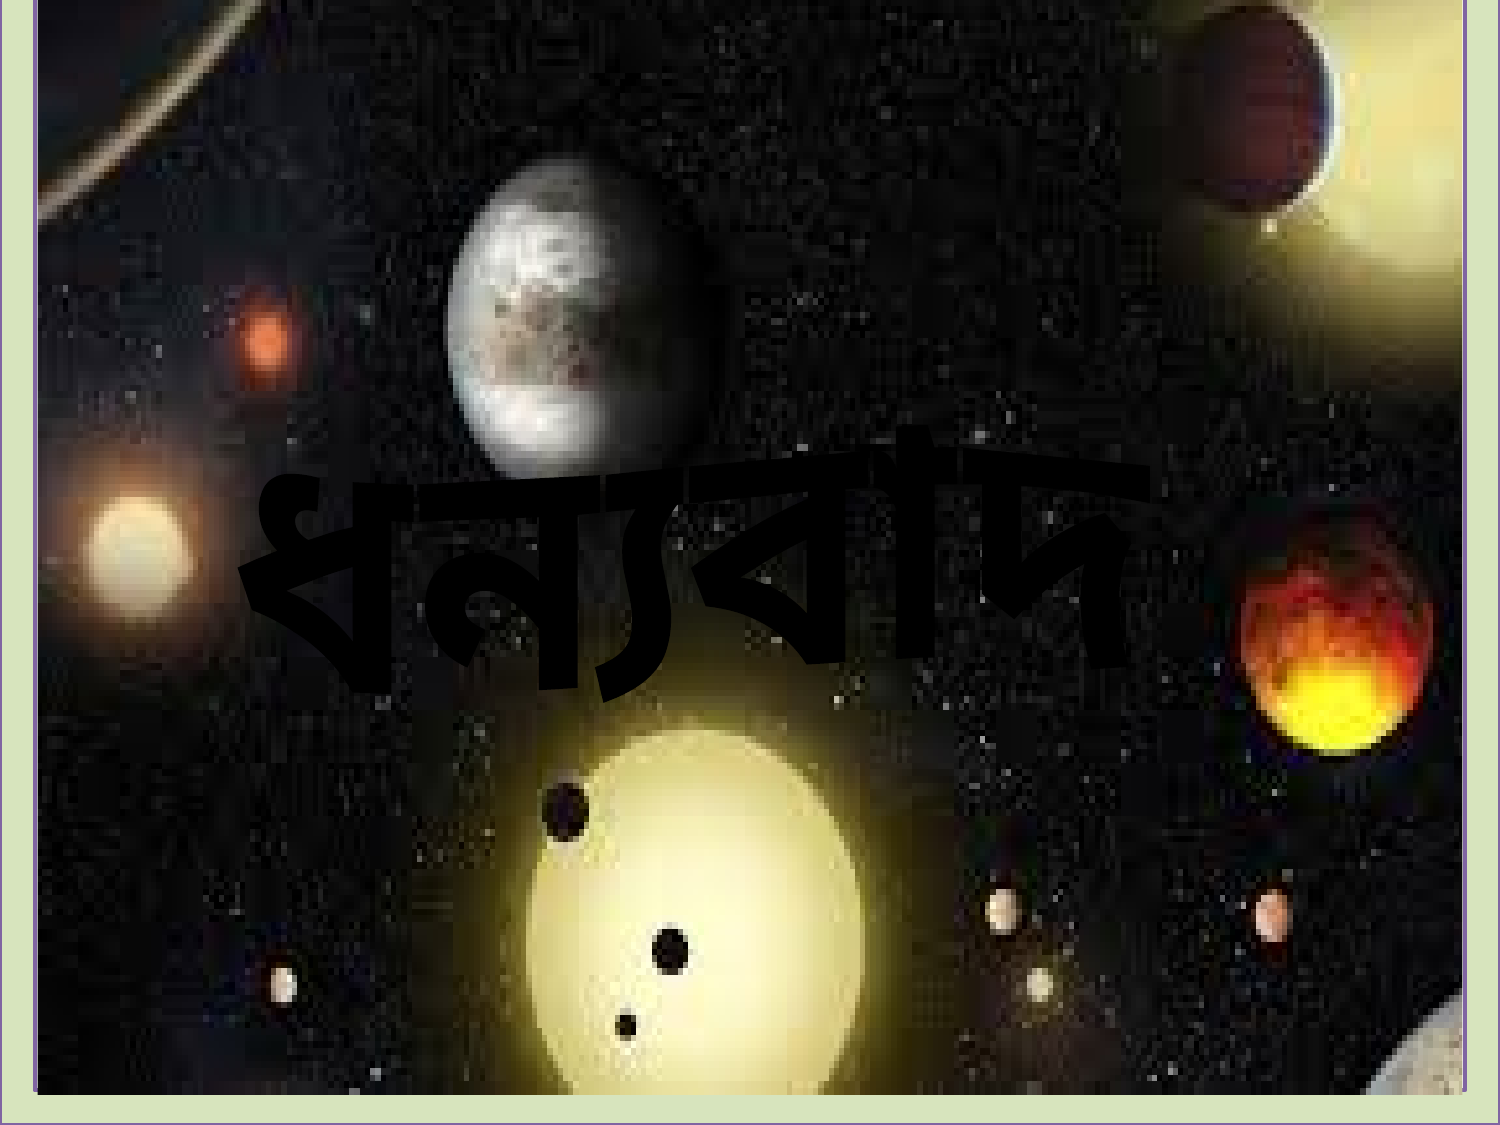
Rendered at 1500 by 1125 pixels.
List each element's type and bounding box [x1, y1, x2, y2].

text_box [0, 0, 1500, 1125]
picture [37, 0, 1463, 1096]
